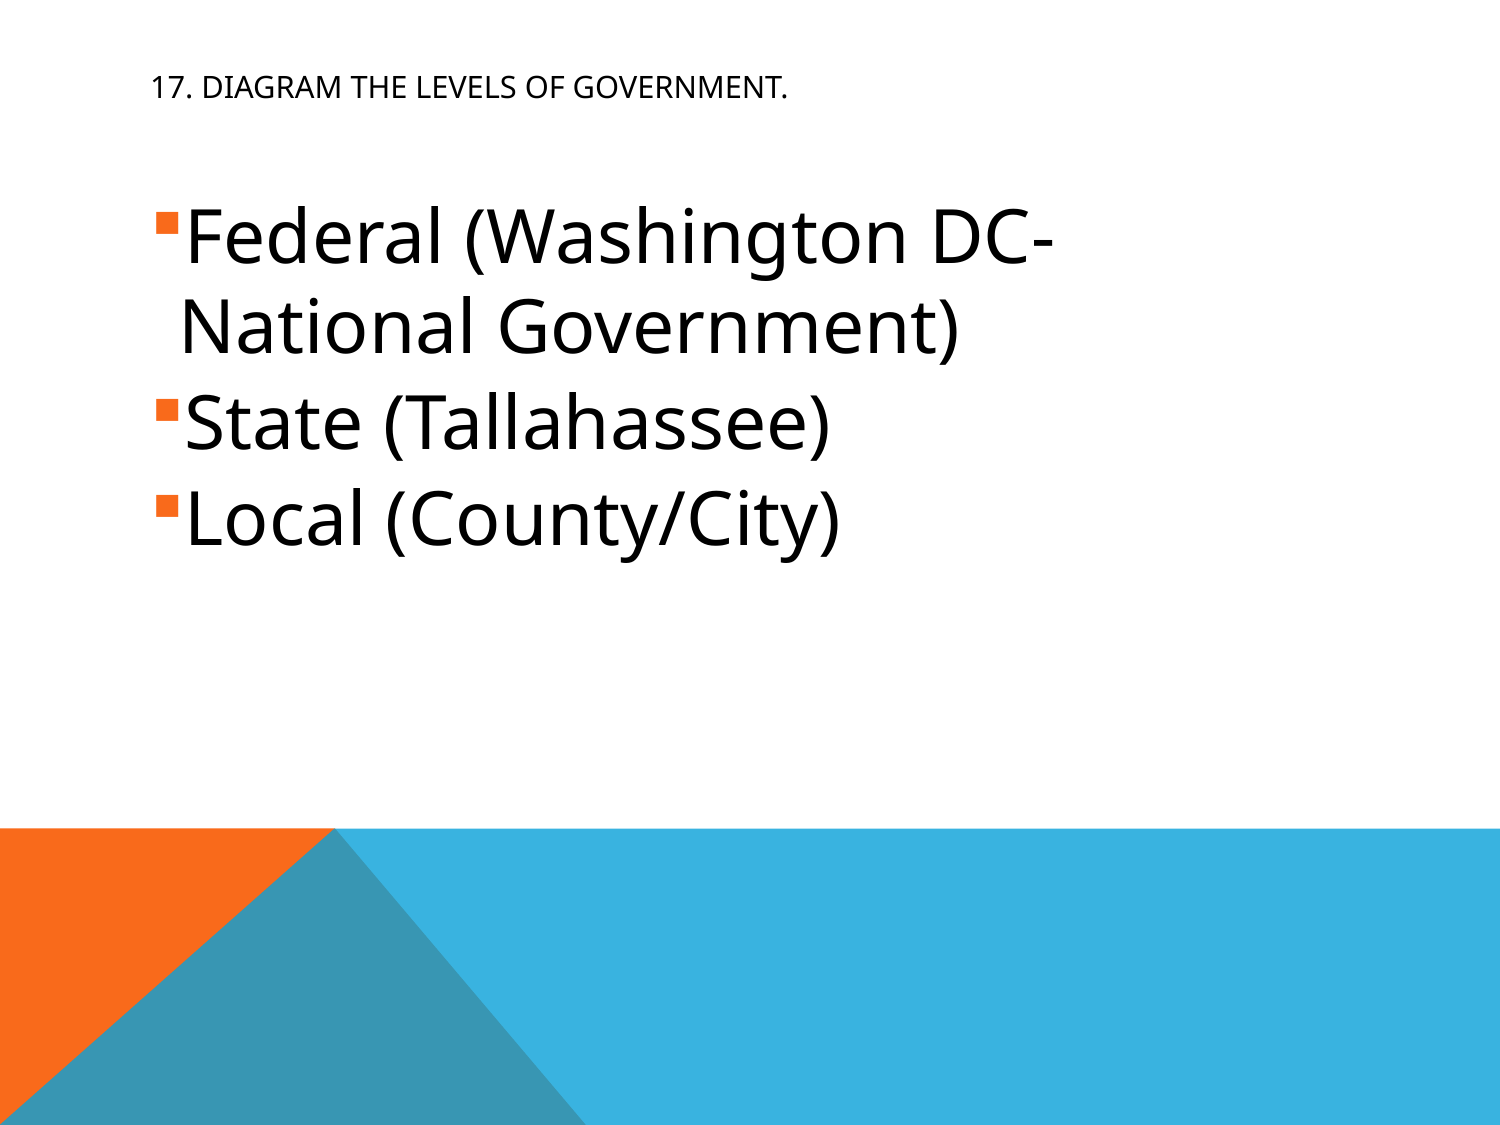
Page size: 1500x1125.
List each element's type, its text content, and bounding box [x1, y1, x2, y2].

list Federal (Washington DC- National Government) State (Tallahassee) Local (County/City) [135, 180, 1369, 768]
title 17. Diagram the levels of government. [135, 60, 1369, 150]
